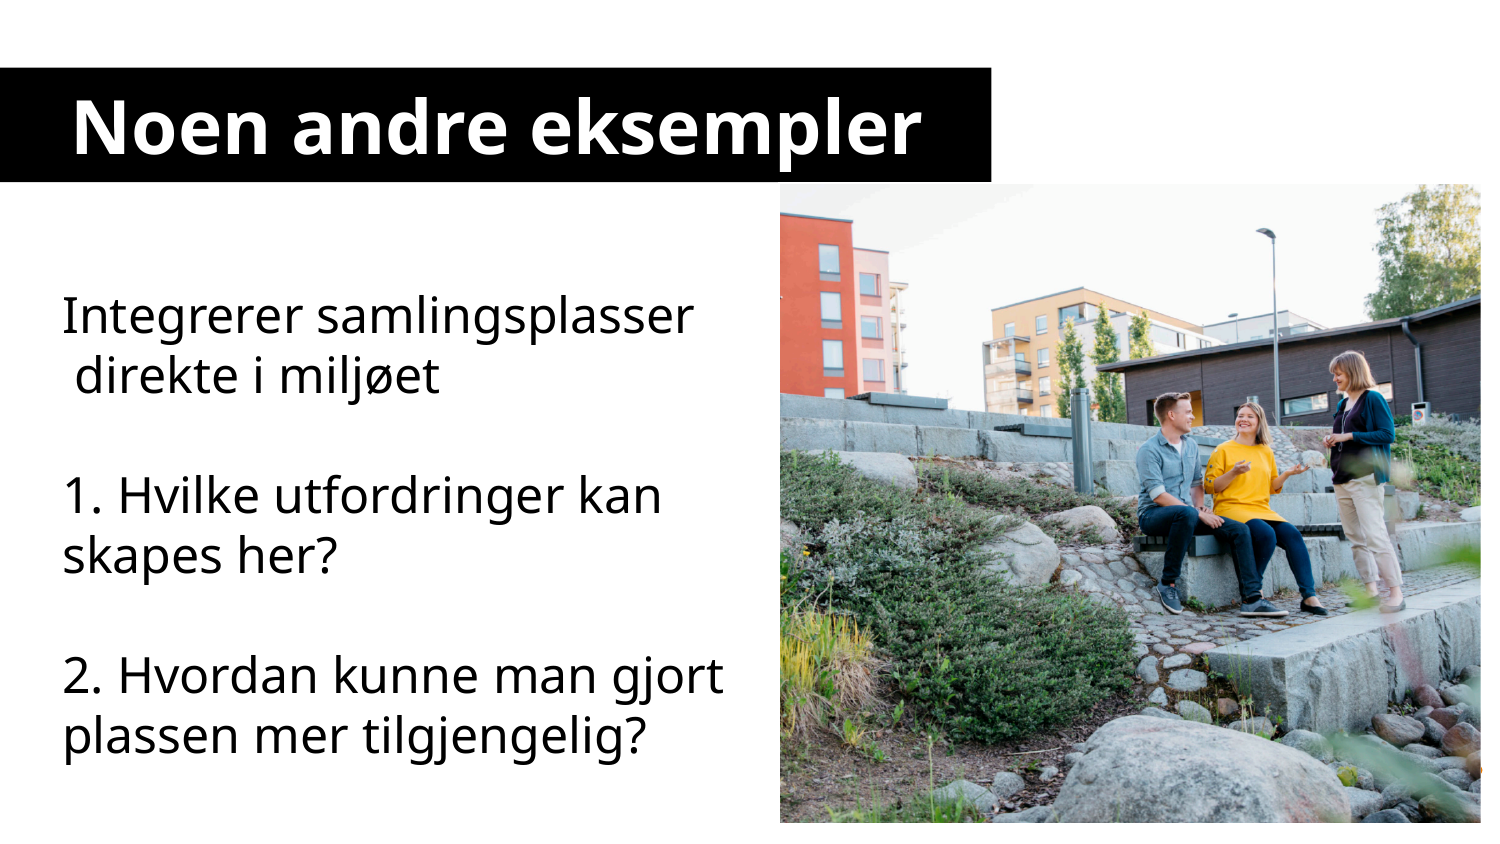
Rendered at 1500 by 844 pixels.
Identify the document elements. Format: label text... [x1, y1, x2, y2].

title Noen andre eksempler [0, 67, 992, 183]
picture [778, 181, 1482, 824]
text_box Integrerer samlingsplasser direkte i miljøet 1. Hvilke utfordringer kan skapes her? 2. Hvordan kunne man gjort plassen mer tilgjengelig? [47, 276, 773, 772]
